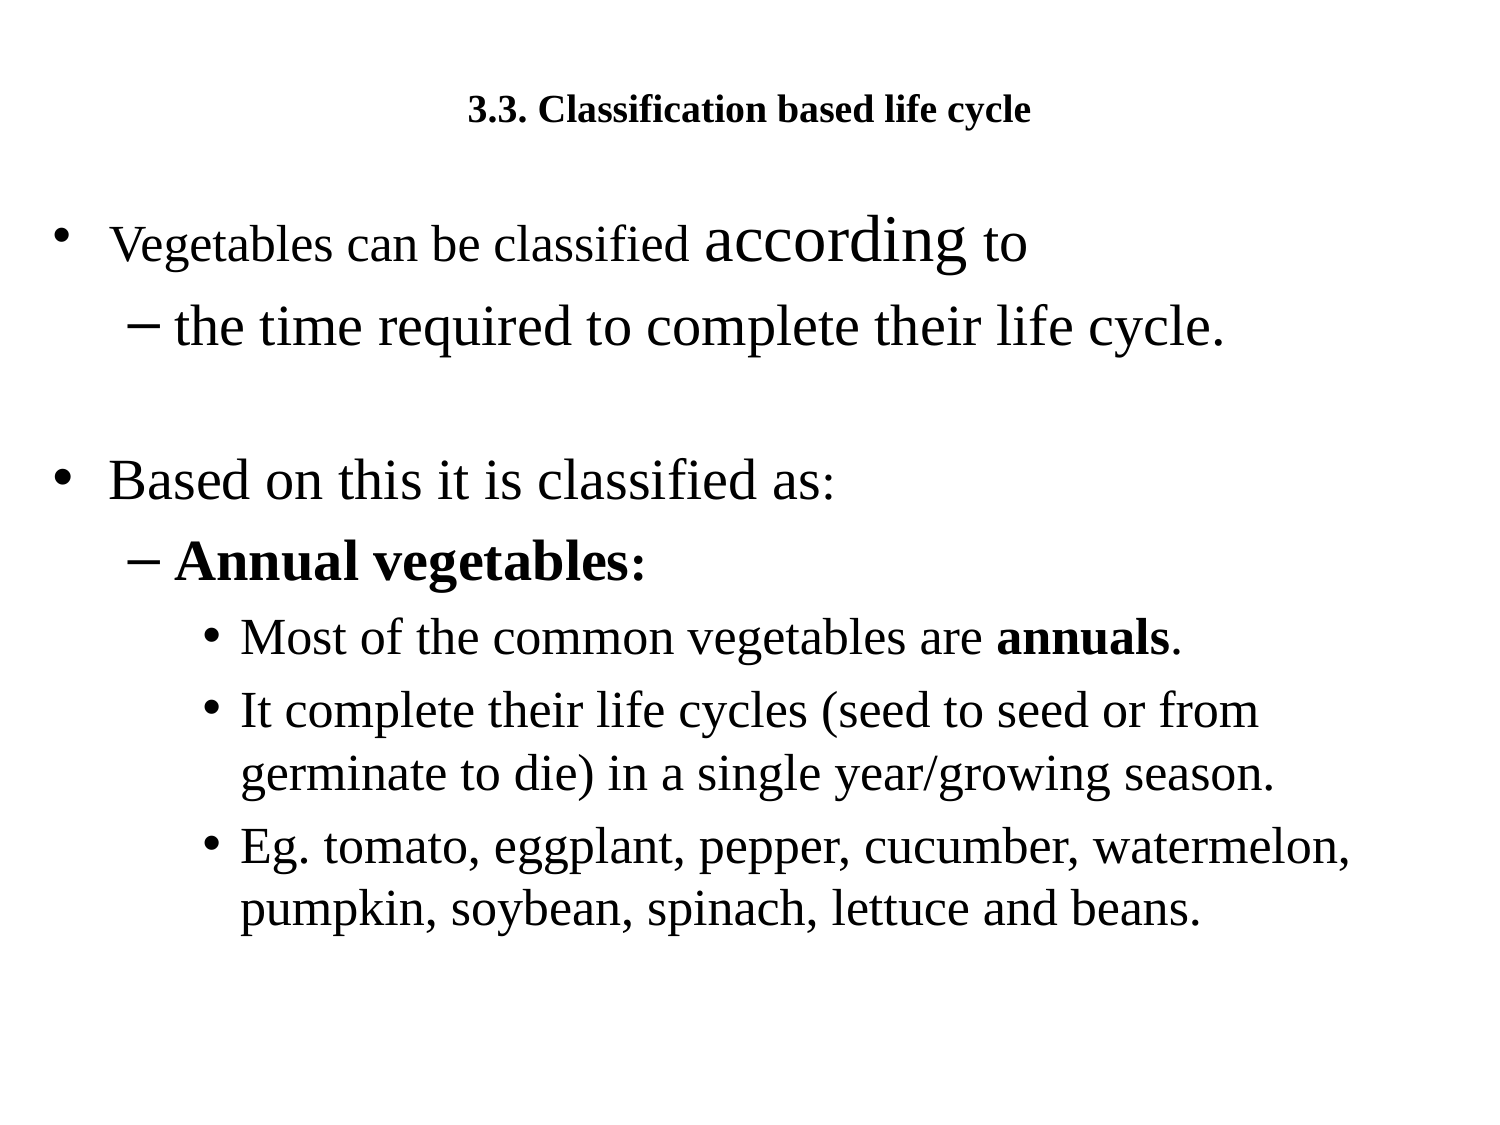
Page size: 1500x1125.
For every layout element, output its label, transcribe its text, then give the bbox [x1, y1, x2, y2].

list Vegetables can be classified according to the time required to complete their life cycle. Based on this it is classified as: Annual vegetables: Most of the common vegetables are annuals. It complete their life cycles (seed to seed or from germinate to die) in a single year/growing season. Eg. tomato, eggplant, pepper, cucumber, watermelon, pumpkin, soybean, spinach, lettuce and beans. [37, 187, 1450, 1125]
title 3.3. Classification based life cycle [75, 75, 1425, 175]
